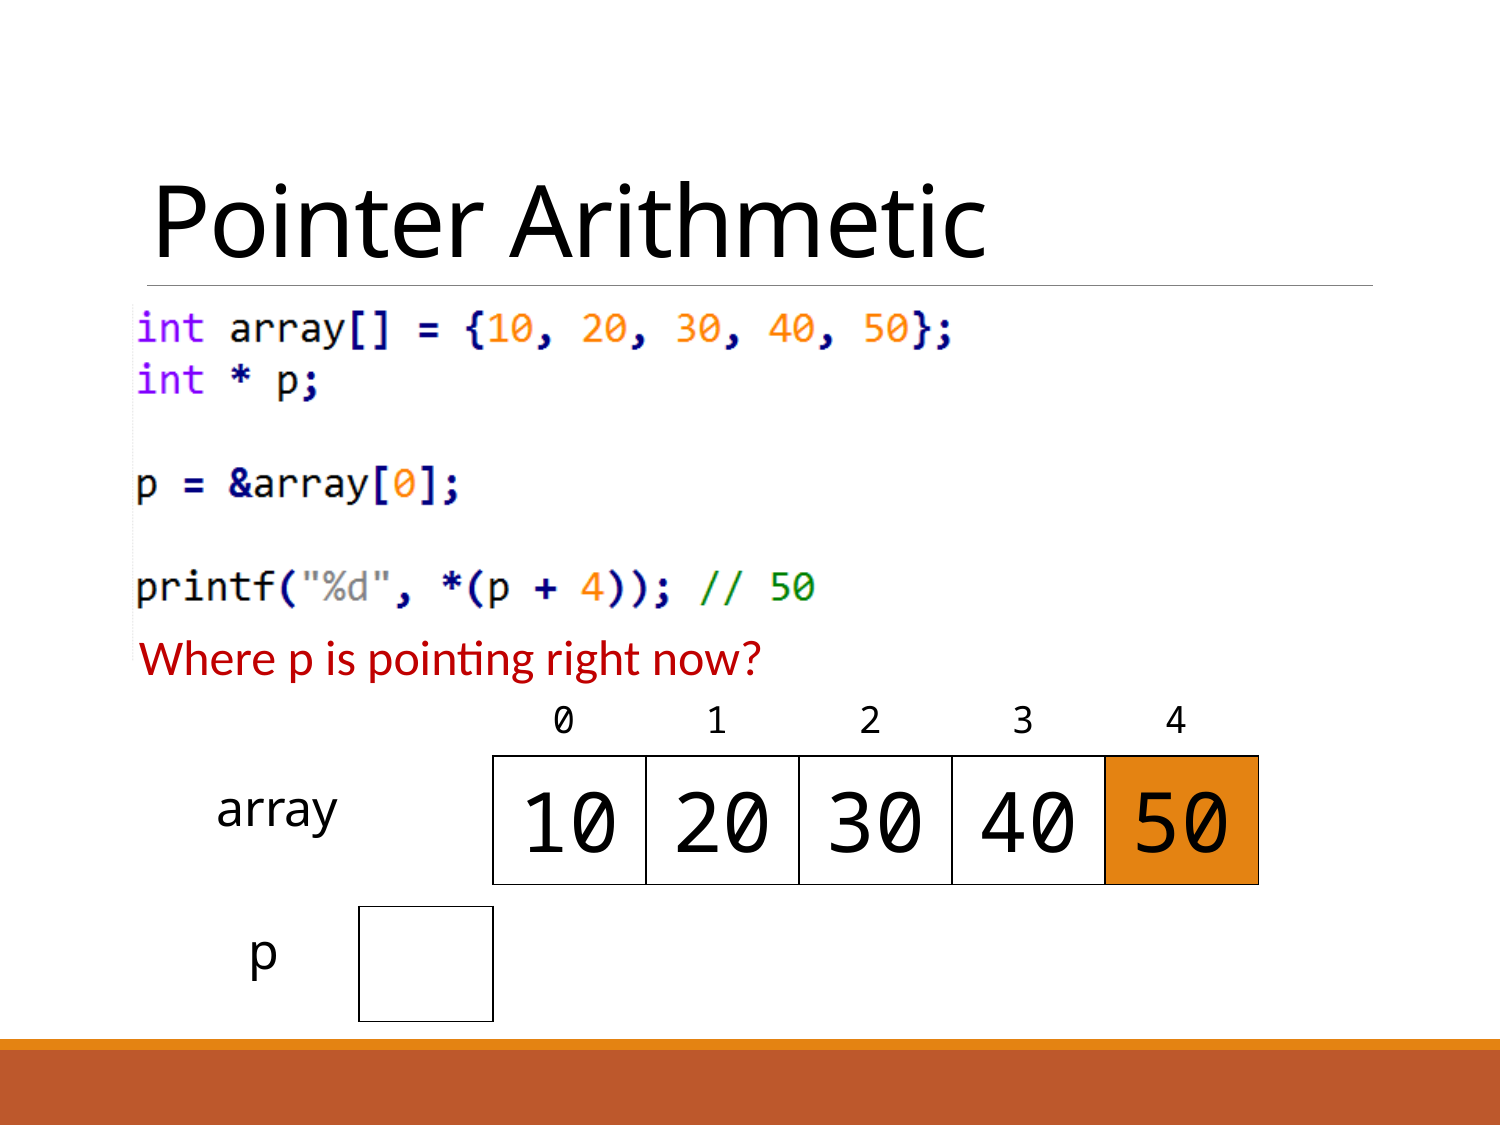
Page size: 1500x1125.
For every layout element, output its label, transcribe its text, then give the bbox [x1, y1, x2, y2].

table_header 50 [1106, 757, 1258, 884]
table_header 1 [640, 680, 793, 758]
table_header 40 [953, 758, 1104, 884]
table_header 0 [487, 693, 640, 758]
table_header 2 [793, 680, 947, 758]
table_header [360, 907, 492, 1021]
text_box array [201, 771, 415, 860]
text_box Where p is pointing right now? [124, 617, 779, 693]
table_header 3 [947, 680, 1100, 758]
title Pointer Arithmetic [135, 47, 1373, 285]
table_header 4 [1100, 680, 1253, 758]
table_header 30 [800, 758, 951, 884]
table_header 20 [647, 758, 798, 884]
text_box p [233, 914, 295, 1003]
picture [132, 303, 977, 662]
table_header 10 [494, 758, 645, 884]
